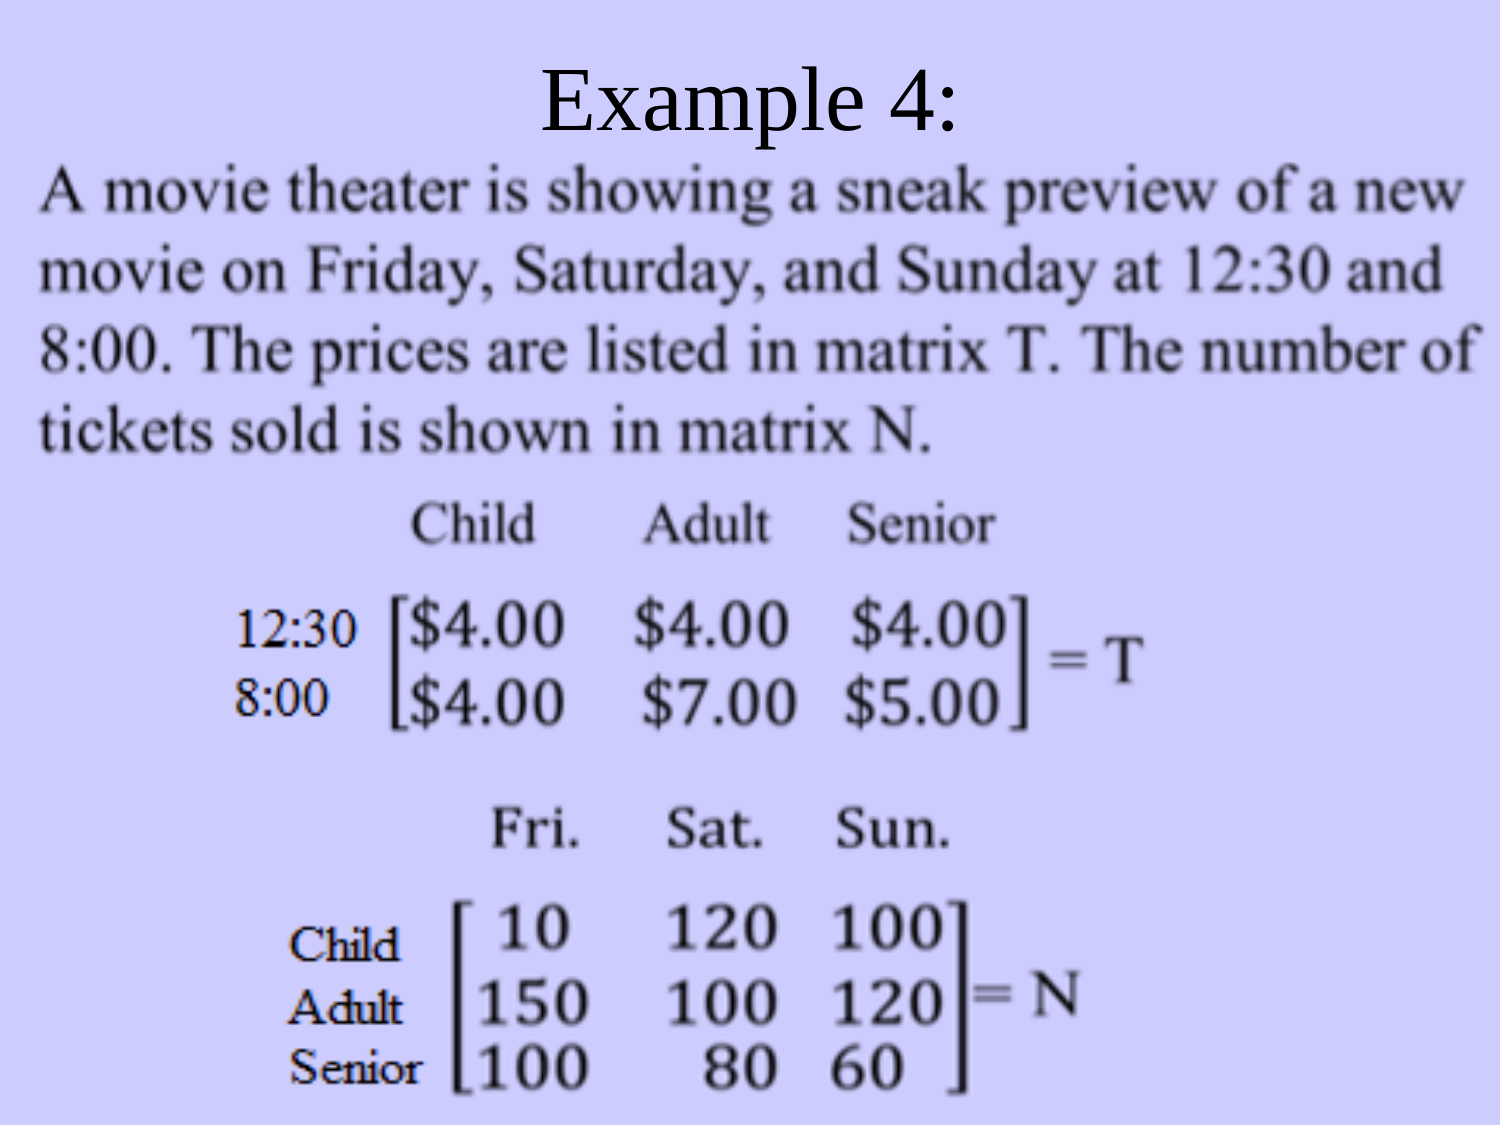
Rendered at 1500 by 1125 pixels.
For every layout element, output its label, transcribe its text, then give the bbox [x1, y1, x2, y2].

title Example 4: [125, 0, 1400, 160]
picture [262, 799, 1088, 1113]
picture [24, 162, 1500, 476]
picture [224, 494, 1191, 764]
